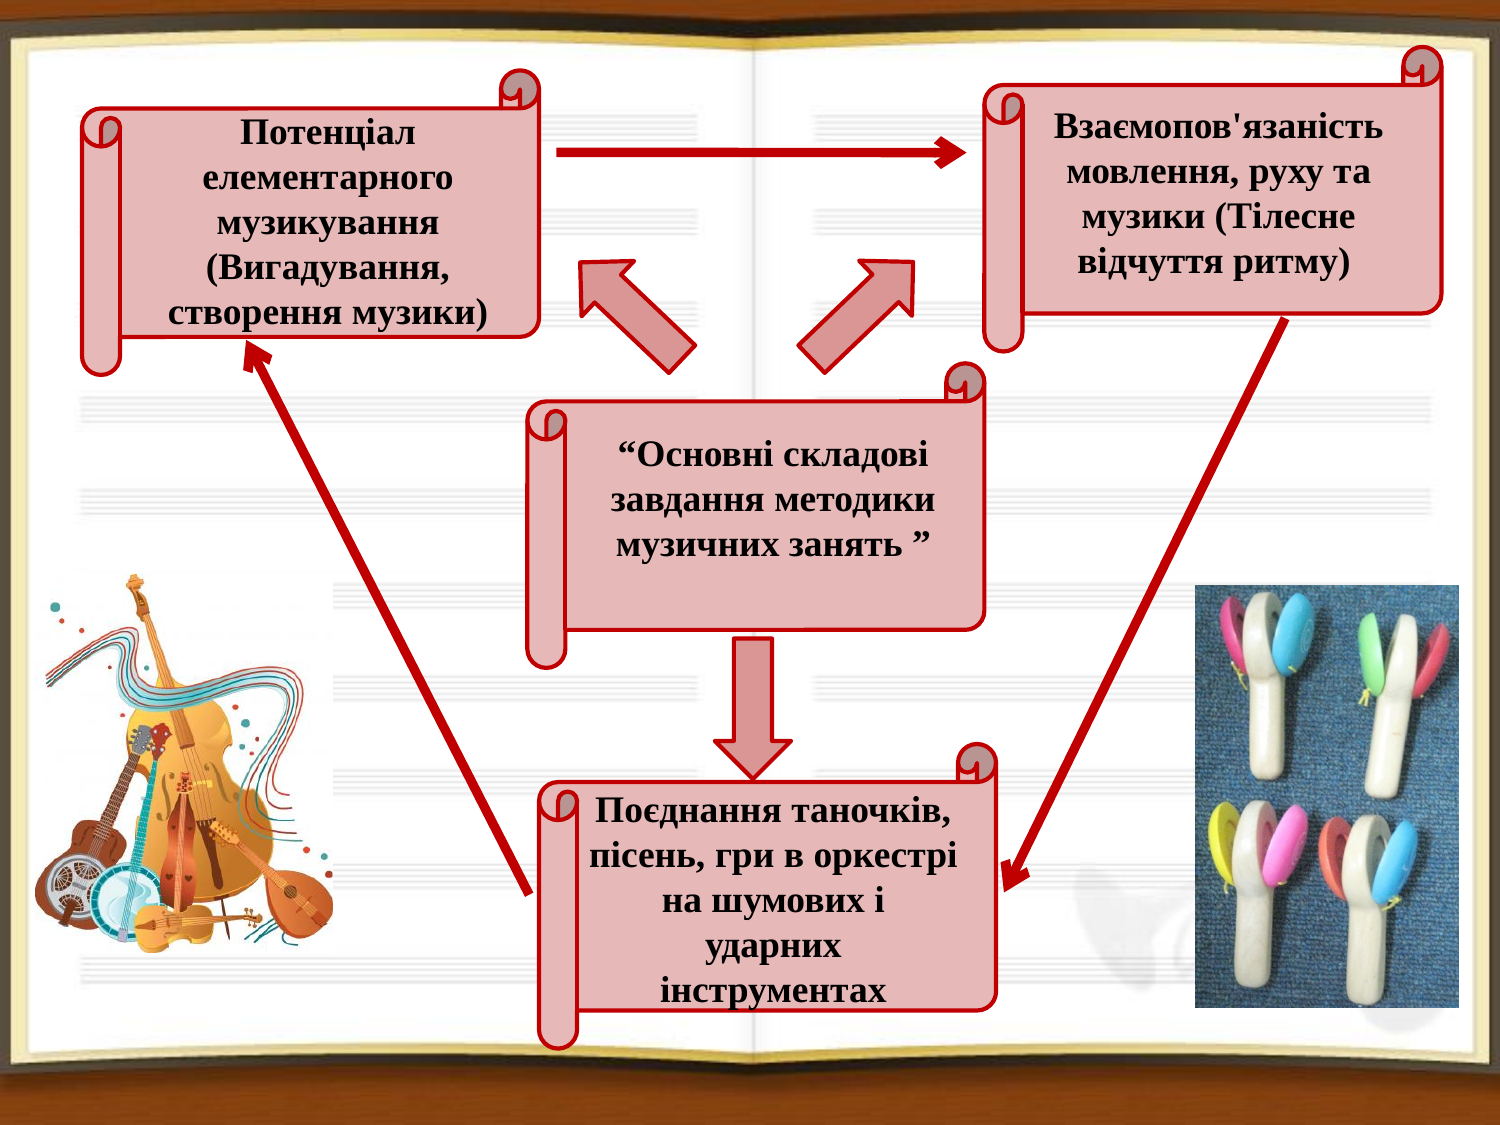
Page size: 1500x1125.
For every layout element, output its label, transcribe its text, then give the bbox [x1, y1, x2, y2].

text_box [578, 258, 698, 376]
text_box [857, 464, 1432, 747]
text_box Поєднання таночків, пісень, гри в оркестрі на шумових і ударних інструментах [574, 777, 973, 1018]
text_box [525, 361, 987, 474]
text_box [712, 636, 794, 782]
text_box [109, 475, 666, 760]
text_box [982, 44, 1444, 354]
text_box [955, 754, 999, 1013]
text_box [671, 572, 852, 632]
text_box “Основні складові завдання методики музичних занять ” [574, 421, 973, 572]
text_box [79, 106, 140, 378]
text_box Потенціал елементарного музикування (Вигадування, створення музики) [140, 99, 516, 340]
text_box [498, 68, 542, 339]
picture [0, 0, 1500, 1125]
text_box [796, 258, 916, 375]
text_box Взаємопов'язаність мовлення, руху та музики (Тілесне відчуття ритму) [1031, 93, 1407, 289]
text_box [536, 779, 580, 1051]
